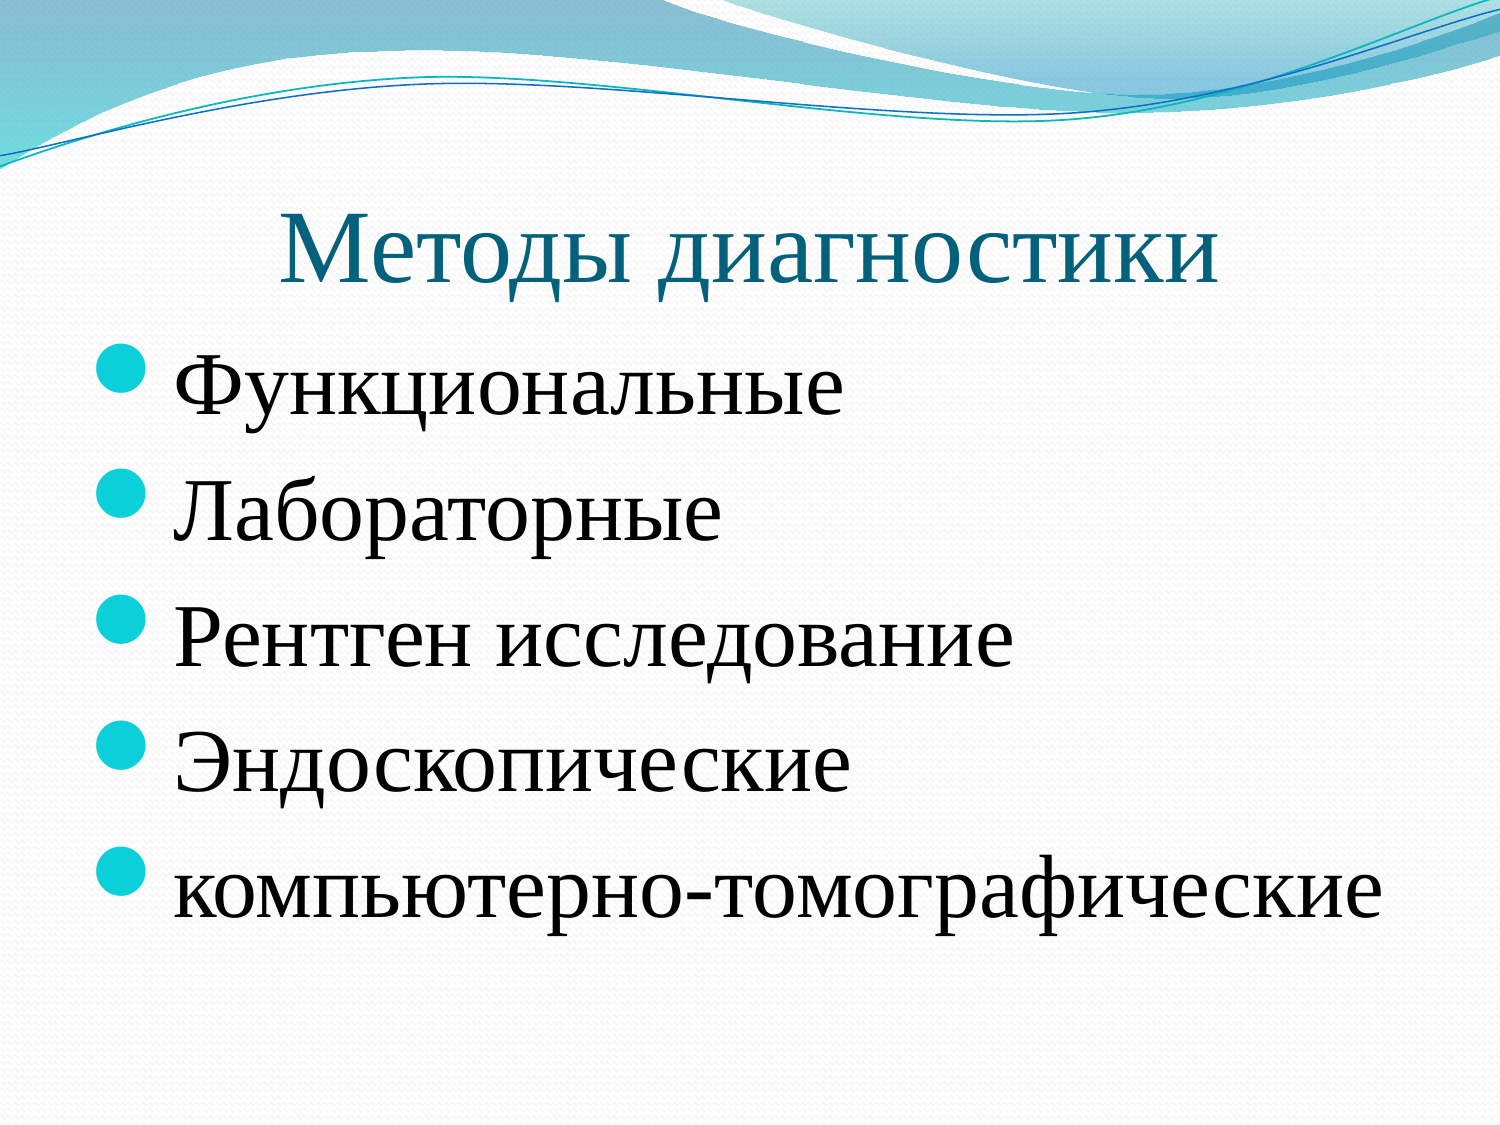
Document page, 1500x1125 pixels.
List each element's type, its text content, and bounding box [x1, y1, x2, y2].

title Методы диагностики [75, 115, 1425, 303]
list Функциональные Лабораторные Рентген исследование Эндоскопические компьютерно-томографические [75, 317, 1425, 1038]
